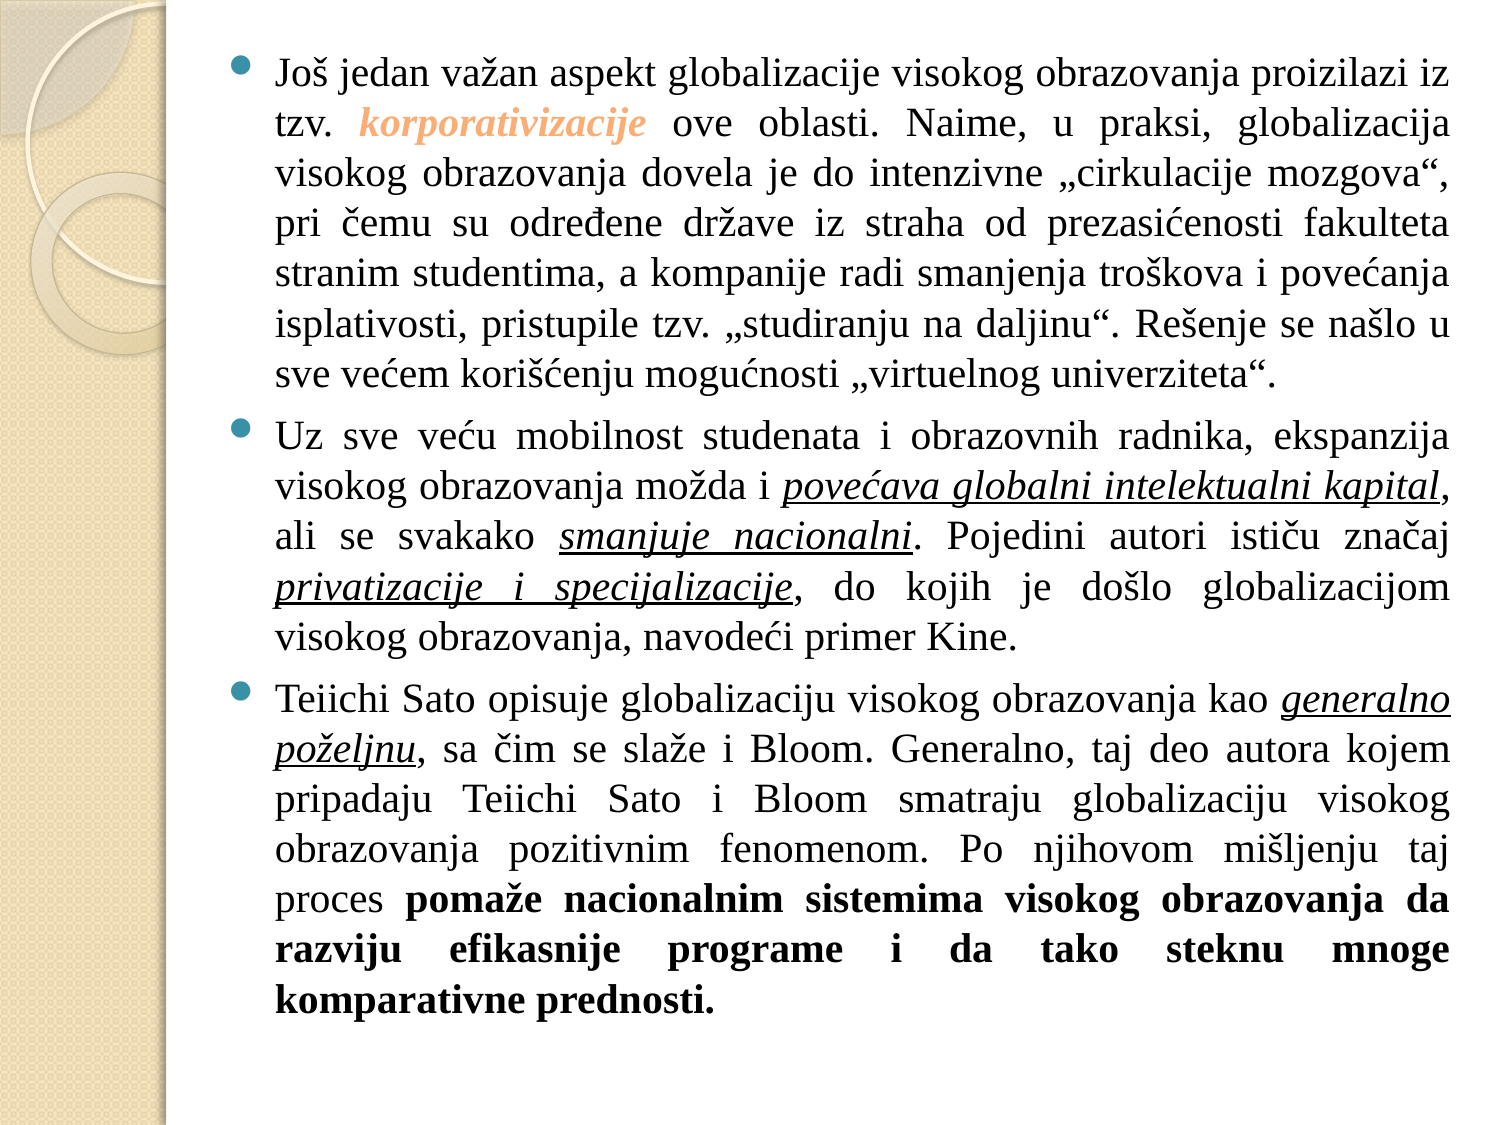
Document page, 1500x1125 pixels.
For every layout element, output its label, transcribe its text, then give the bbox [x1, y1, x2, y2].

list Još jedan važan aspekt globalizacije visokog obrazovanja proizilazi iz tzv. korporativizacije ove oblasti. Naime, u praksi, globalizacija visokog obrazovanja dovela je do intenzivne „cirkulacije mozgova“, pri čemu su određene države iz straha od prezasićenosti fakulteta stranim studentima, a kompanije radi smanjenja troškova i povećanja isplativosti, pristupile tzv. „studiranju na daljinu“. Rešenje se našlo u sve većem korišćenju mogućnosti „virtuelnog univerziteta“. Uz sve veću mobilnost studenata i obrazovnih radnika, ekspanzija visokog obrazovanja možda i povećava globalni intelektualni kapital, ali se svakako smanjuje nacionalni. Pojedini autori ističu značaj privatizacije i specijalizacije, do kojih je došlo globalizacijom visokog obrazovanja, navodeći primer Kine. Teiichi Sato opisuje globalizaciju visokog obrazovanja kao generalno poželjnu, sa čim se slaže i Bloom. Generalno, taj deo autora kojem pripadaju Teiichi Sato i Bloom smatraju globalizaciju visokog obrazovanja pozitivnim fenomenom. Po njihovom mišljenju taj proces pomaže nacionalnim sistemima visokog obrazovanja da razviju efikasnije programe i da tako steknu mnoge komparativne prednosti. [200, 37, 1466, 1088]
